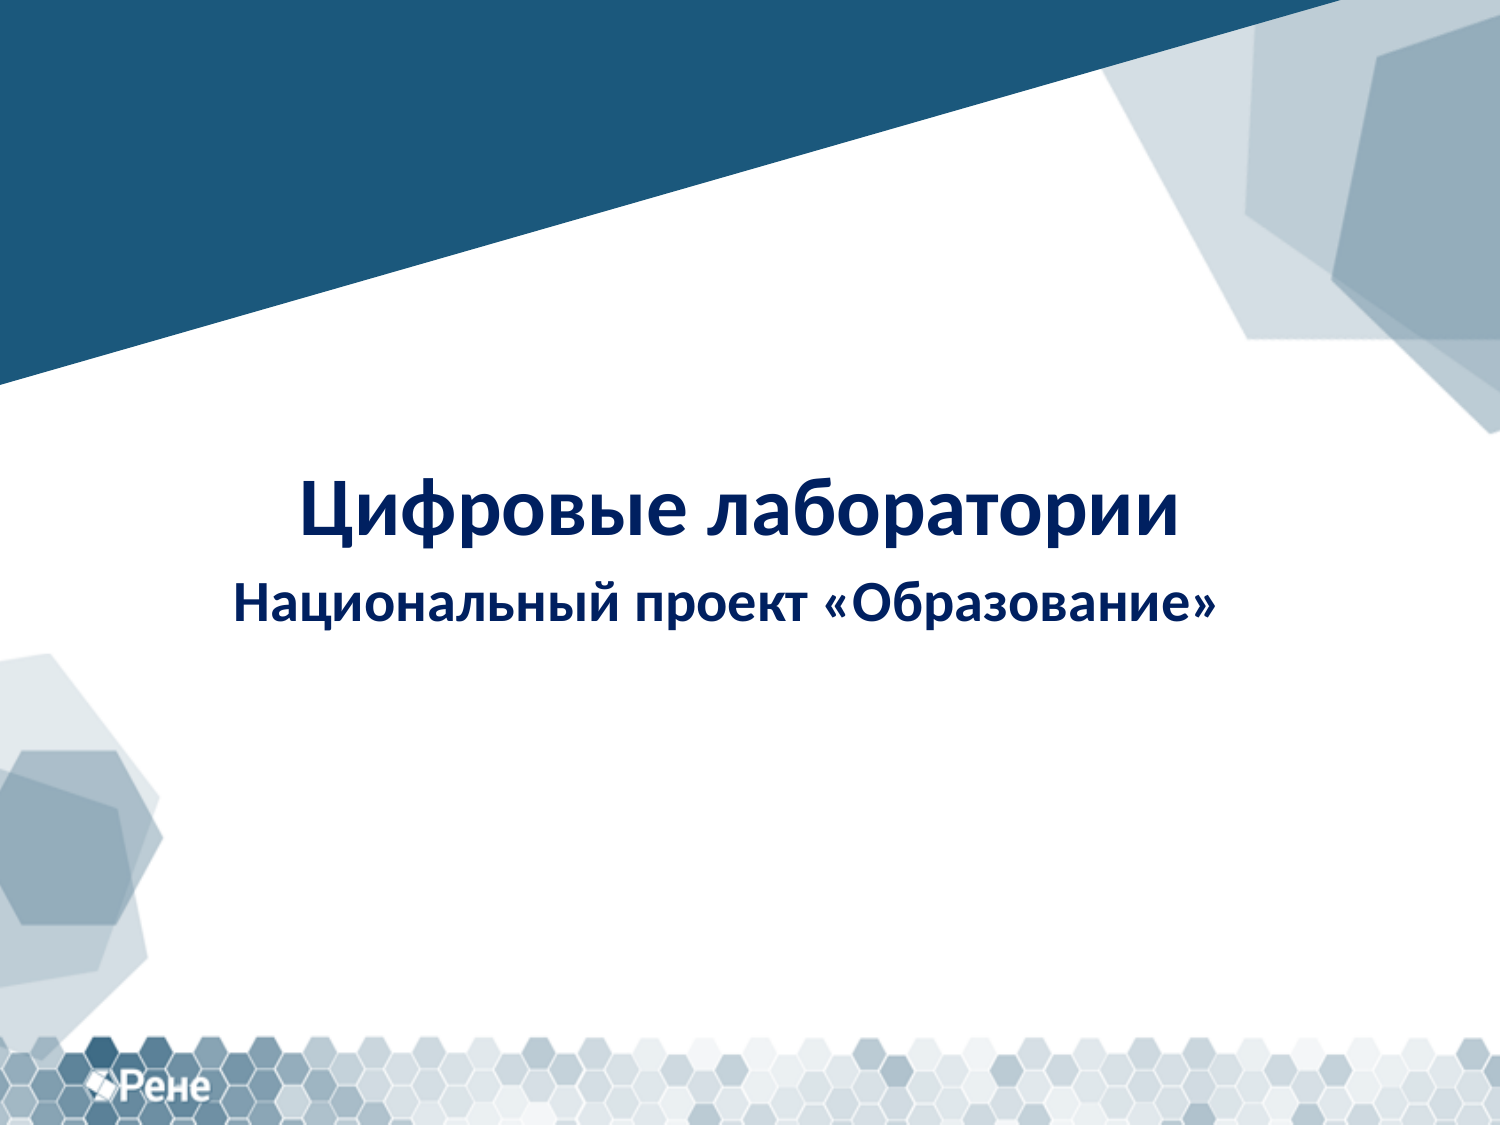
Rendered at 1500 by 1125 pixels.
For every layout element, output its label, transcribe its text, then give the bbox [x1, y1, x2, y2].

subtitle Цифровые лаборатории Национальный проект «Образование» [218, 444, 1282, 941]
text_box [0, 0, 1343, 388]
